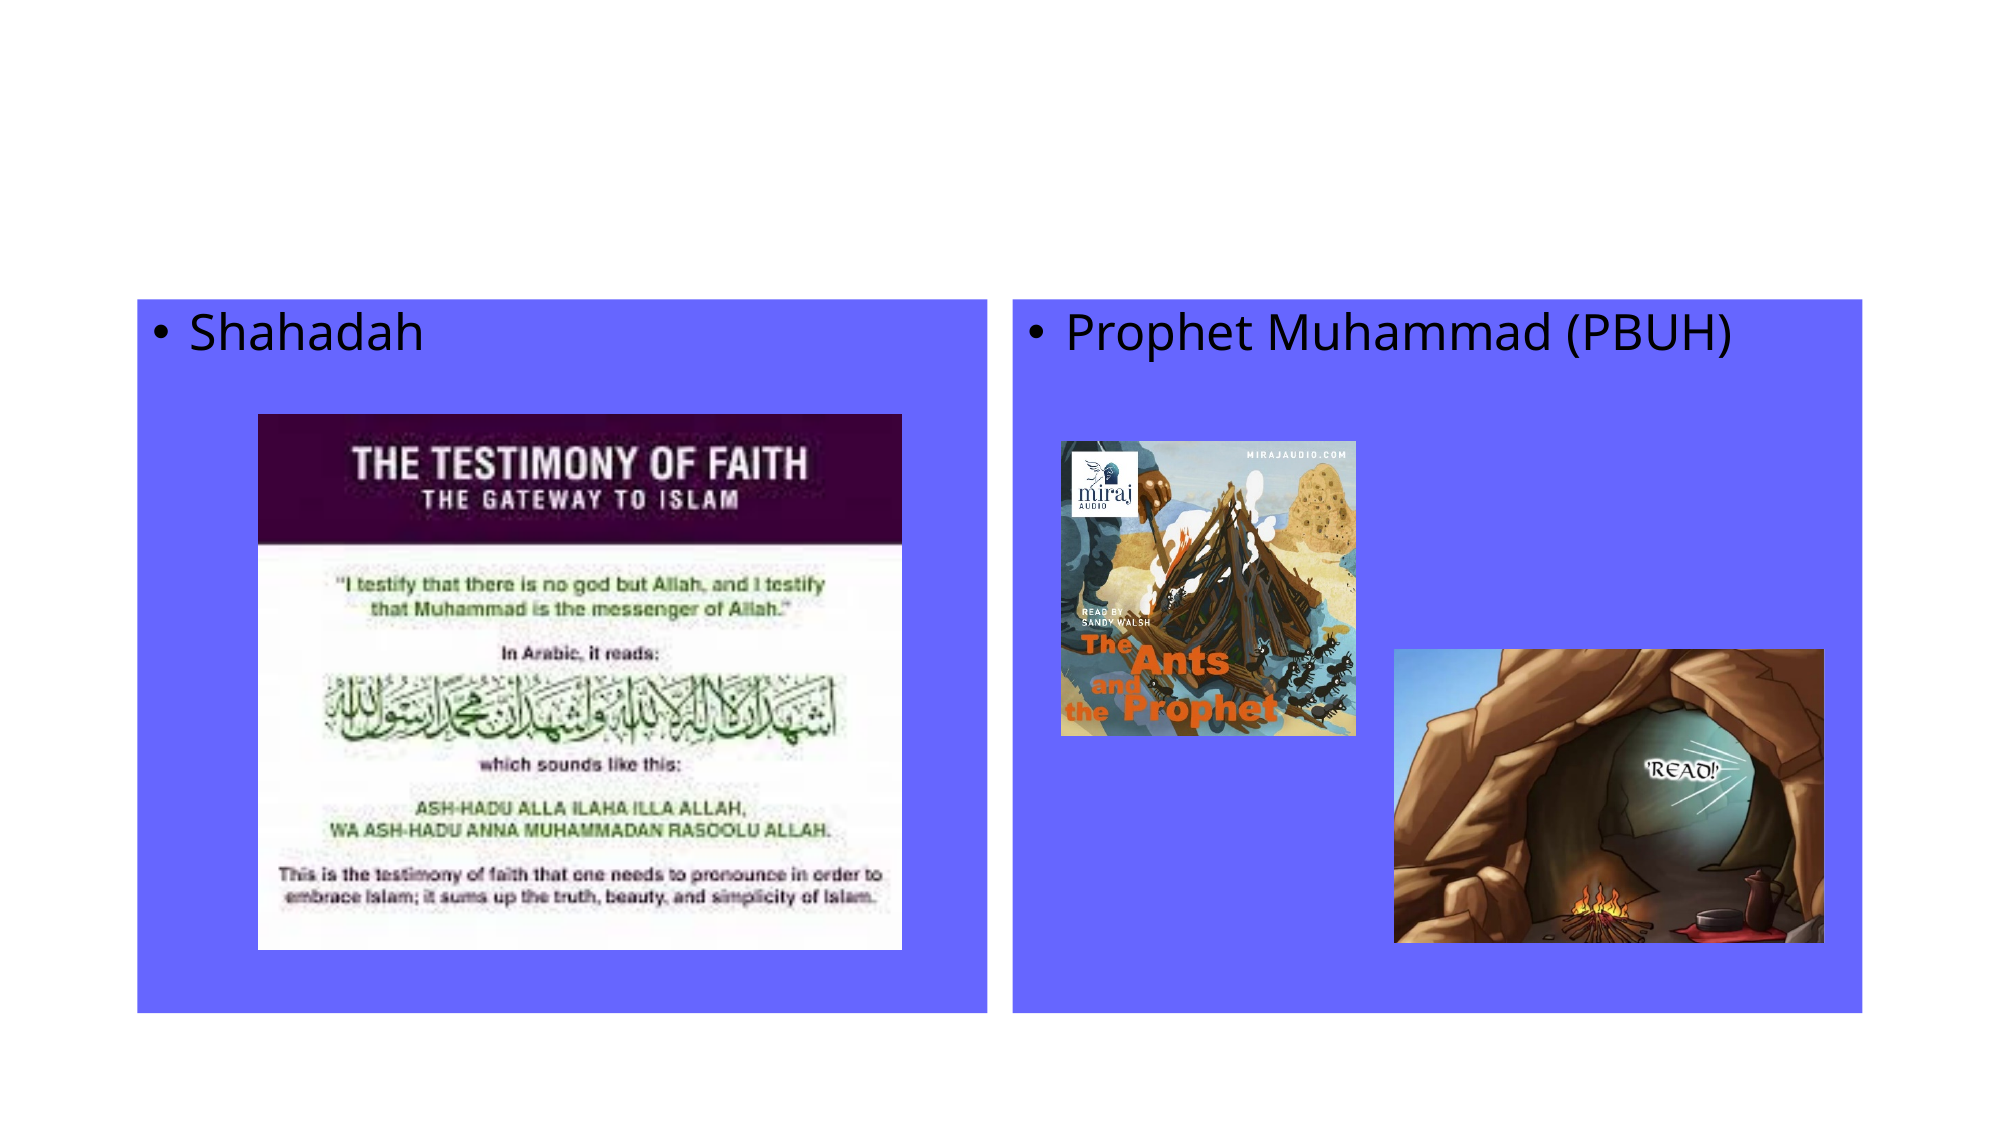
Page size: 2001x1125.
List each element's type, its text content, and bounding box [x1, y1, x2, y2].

picture [1394, 648, 1825, 944]
picture [1061, 440, 1356, 736]
list Prophet Muhammad (PBUH) [1012, 299, 1863, 1014]
list Shahadah [137, 299, 988, 1014]
picture [258, 414, 902, 950]
